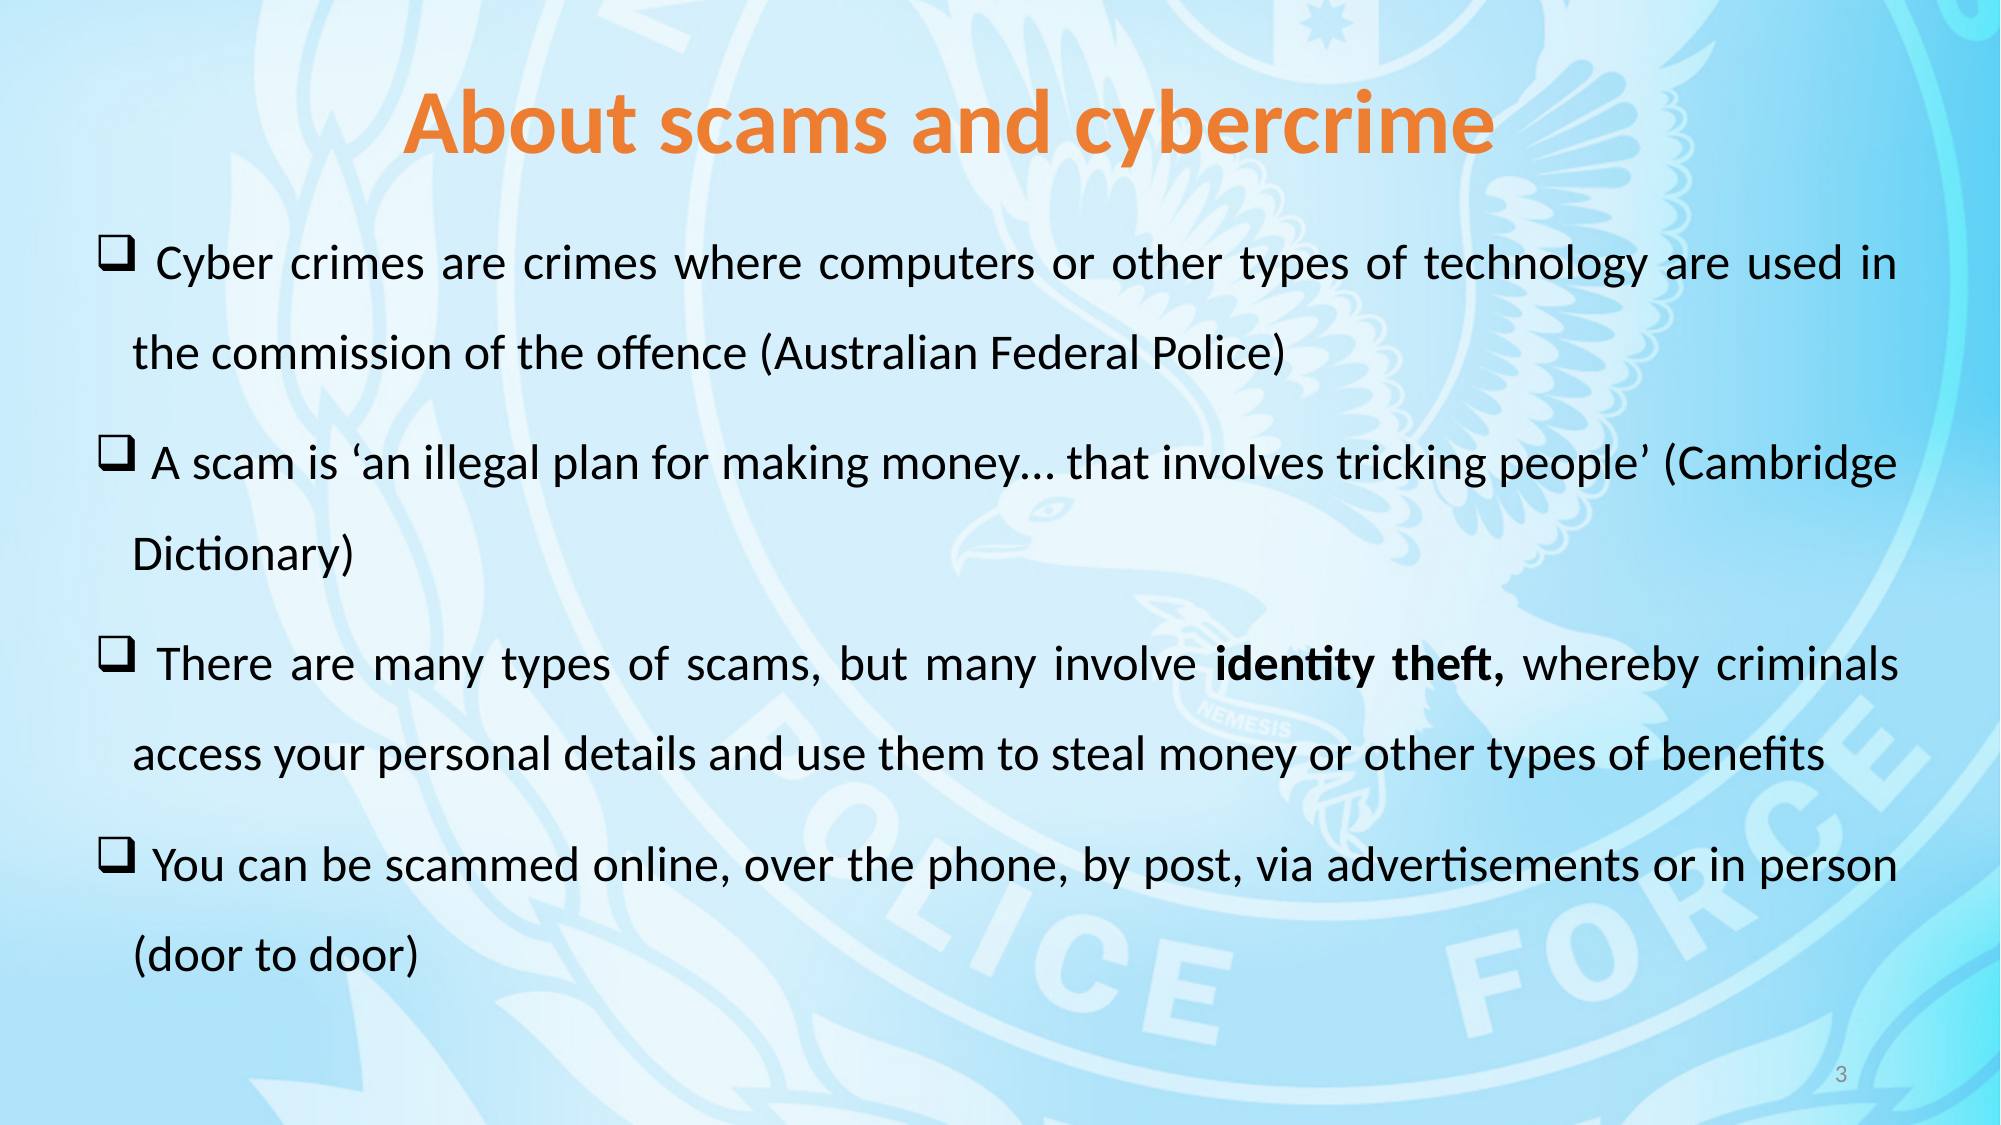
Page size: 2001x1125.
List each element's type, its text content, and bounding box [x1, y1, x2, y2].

text_box [262, 56, 1463, 191]
picture [0, 0, 2001, 1125]
text_box Cyber crimes are crimes where computers or other types of technology are used in the commission of the offence (Australian Federal Police) A scam is ‘an illegal plan for making money… that involves tricking people’ (Cambridge Dictionary) There are many types of scams, but many involve identity theft, whereby criminals access your personal details and use them to steal money or other types of benefits You can be scammed online, over the phone, by post, via advertisements or in person (door to door) [79, 191, 1915, 1071]
slide_number 3 [1412, 1042, 1863, 1103]
text_box About scams and cybercrime [388, 54, 1546, 180]
